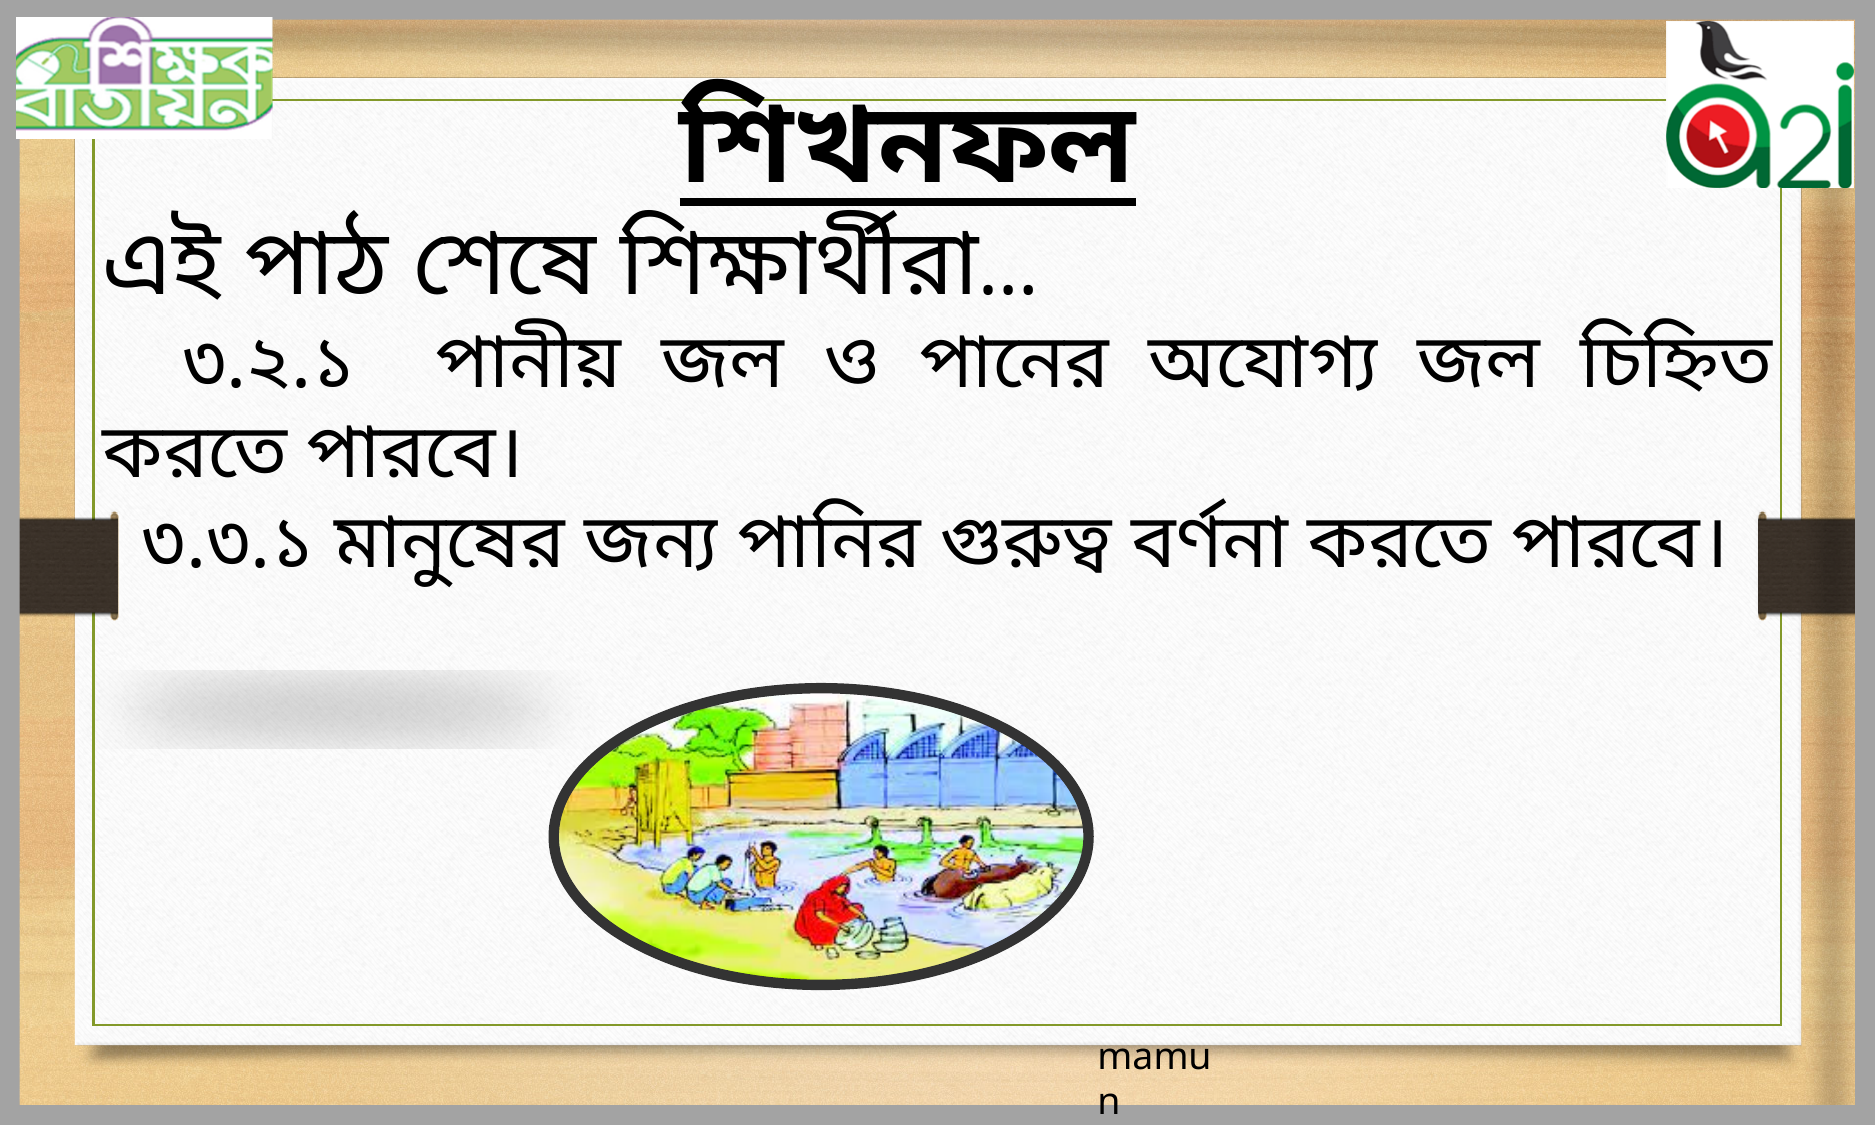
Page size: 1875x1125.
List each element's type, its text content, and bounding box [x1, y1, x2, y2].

text_box শিখনফল [664, 63, 1152, 213]
picture [15, 17, 1854, 1104]
text_box [0, 0, 1875, 1125]
text_box এই পাঠ শেষে শিক্ষার্থীরা… ৩.২.১ পানীয় জল ও পানের অযোগ্য জল চিহ্নিত করতে পারবে। ৩.৩.১ মানুষের জন্য পানির গুরুত্ব বর্ণনা করতে পারবে। [87, 195, 1788, 591]
text_box mamun [1082, 1024, 1240, 1125]
